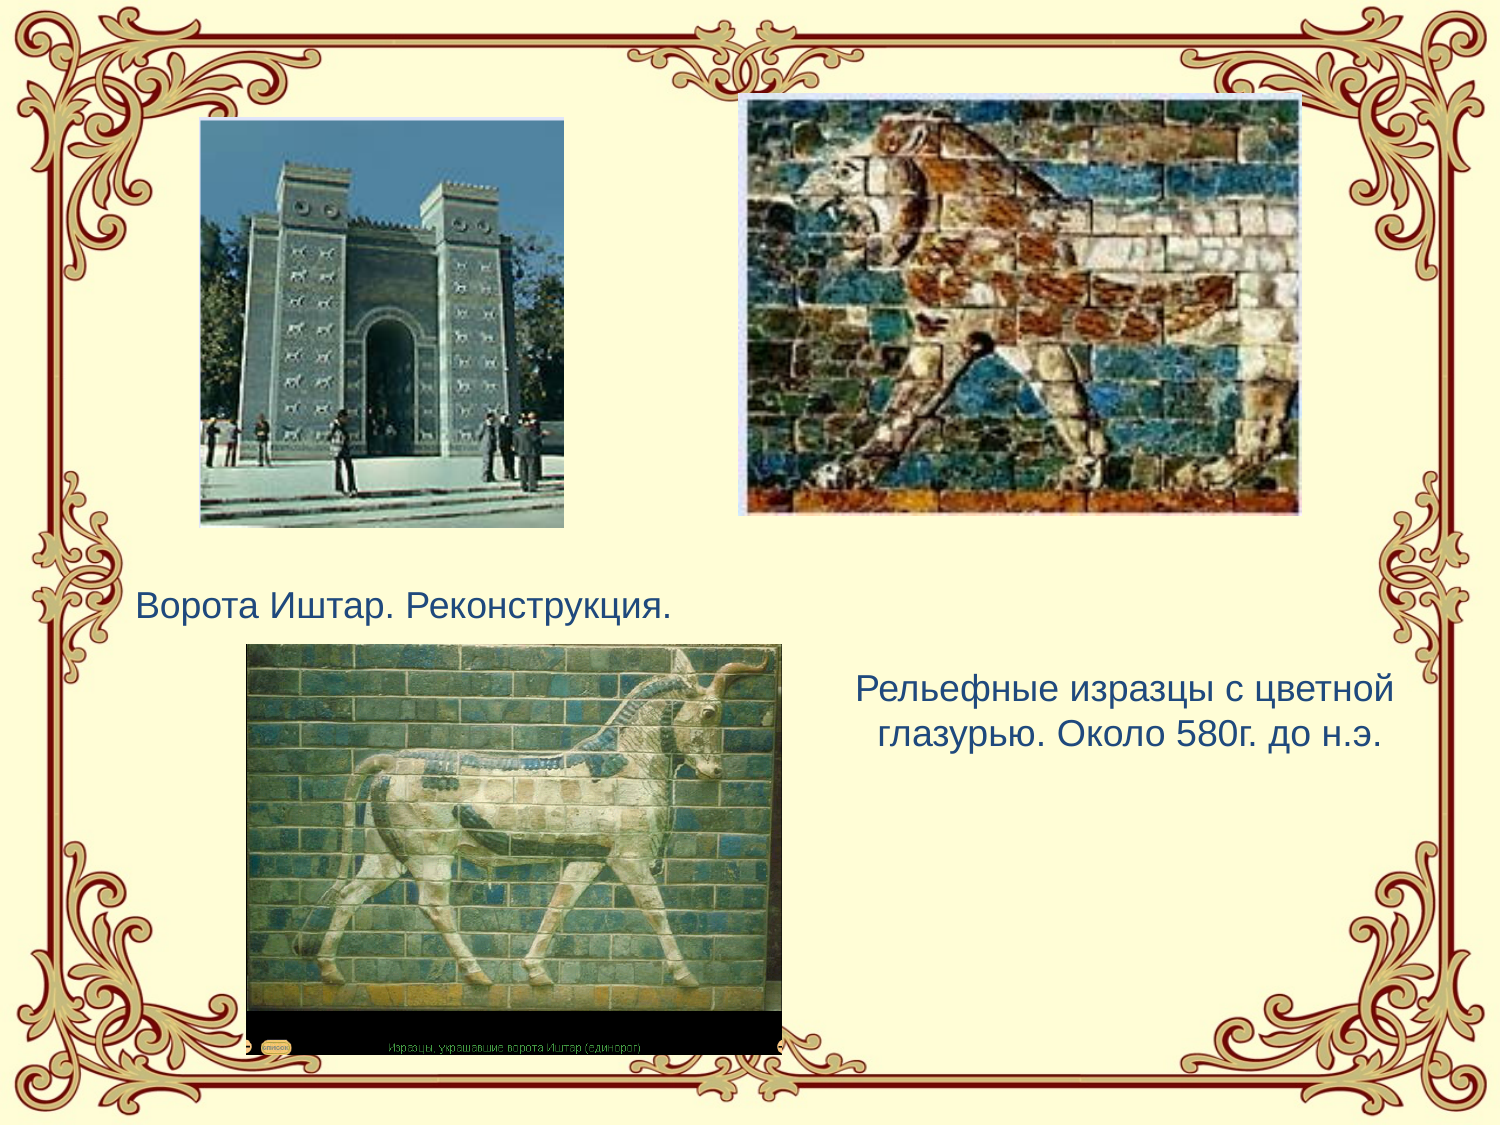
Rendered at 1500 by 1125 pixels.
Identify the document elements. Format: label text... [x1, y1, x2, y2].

text_box Ворота Иштар. Реконструкция. [120, 574, 688, 634]
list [198, 116, 565, 528]
text_box Рельефные изразцы с цветной глазурью. Около 580г. до н.э. [786, 656, 1500, 761]
picture [0, 0, 1500, 1125]
